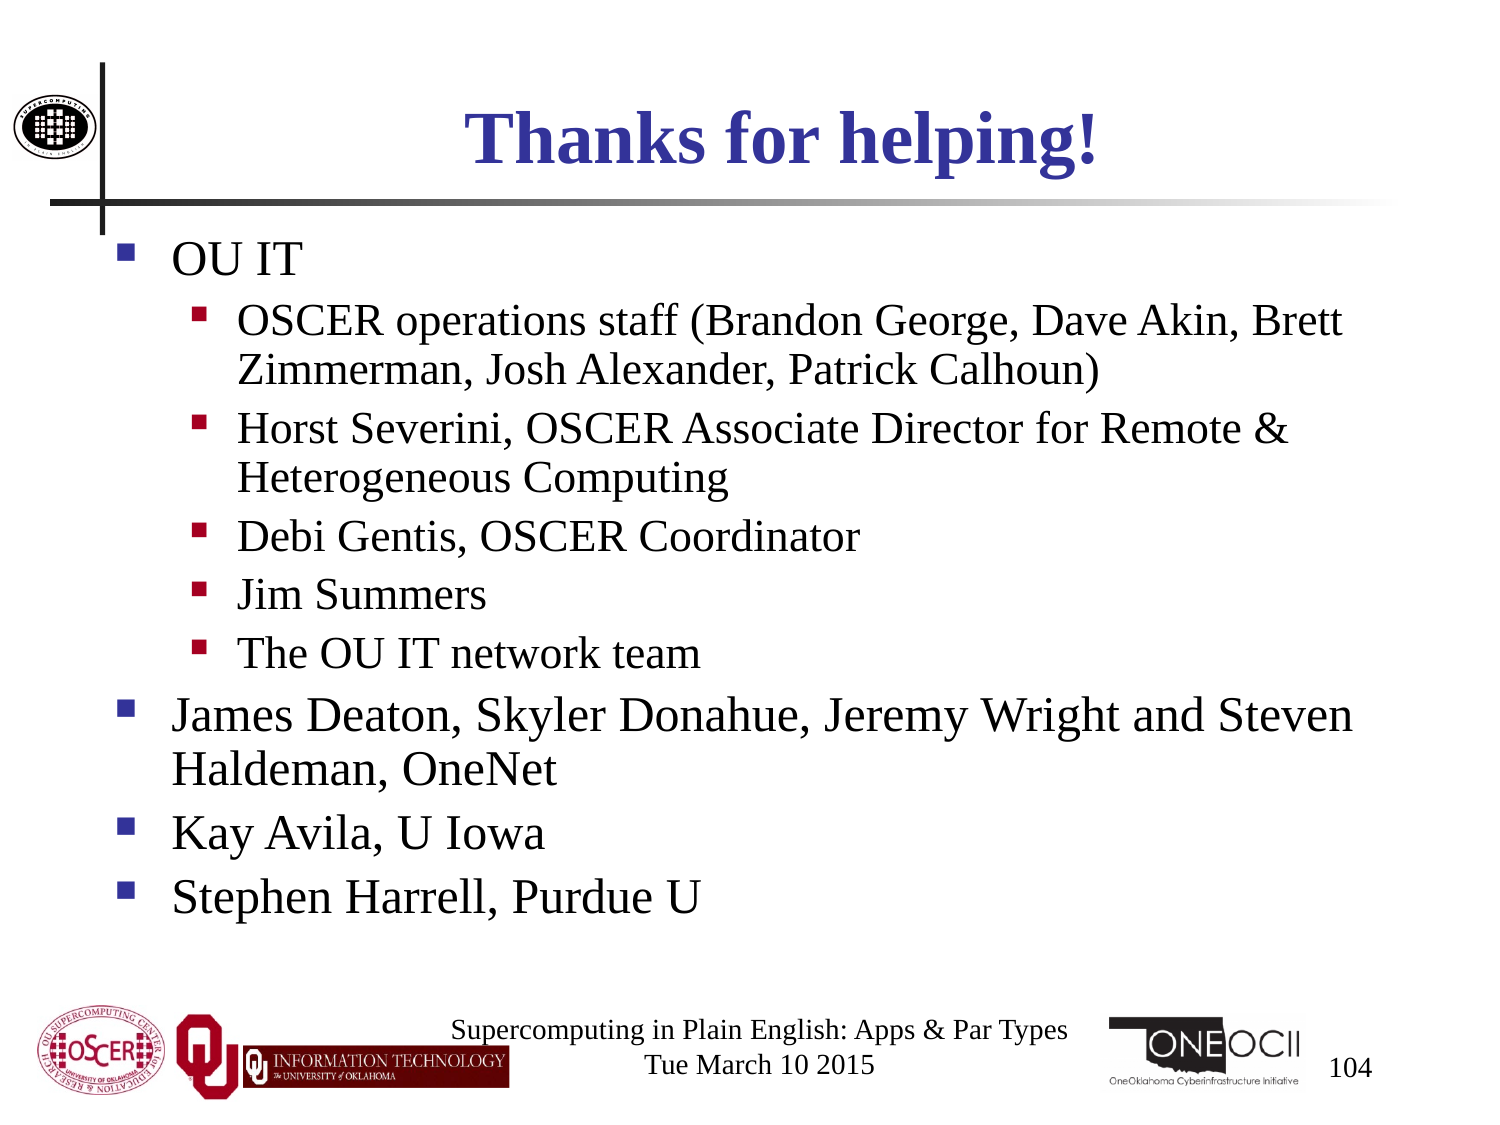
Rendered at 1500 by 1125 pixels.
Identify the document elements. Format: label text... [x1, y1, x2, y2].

title Thanks for helping! [124, 74, 1442, 187]
picture [1100, 1013, 1306, 1093]
slide_number 104 [1174, 1015, 1388, 1091]
list OU IT OSCER operations staff (Brandon George, Dave Akin, Brett Zimmerman, Josh Alexander, Patrick Calhoun) Horst Severini, OSCER Associate Director for Remote & Heterogeneous Computing Debi Gentis, OSCER Coordinator Jim Summers The OU IT network team James Deaton, Skyler Donahue, Jeremy Wright and Steven Haldeman, OneNet Kay Avila, U Iowa Stephen Harrell, Purdue U [99, 224, 1401, 988]
footer Supercomputing in Plain English: Apps & Par Types Tue March 10 2015 [431, 1012, 1088, 1088]
picture [37, 1005, 165, 1095]
picture [12, 94, 98, 161]
picture [174, 1012, 513, 1102]
